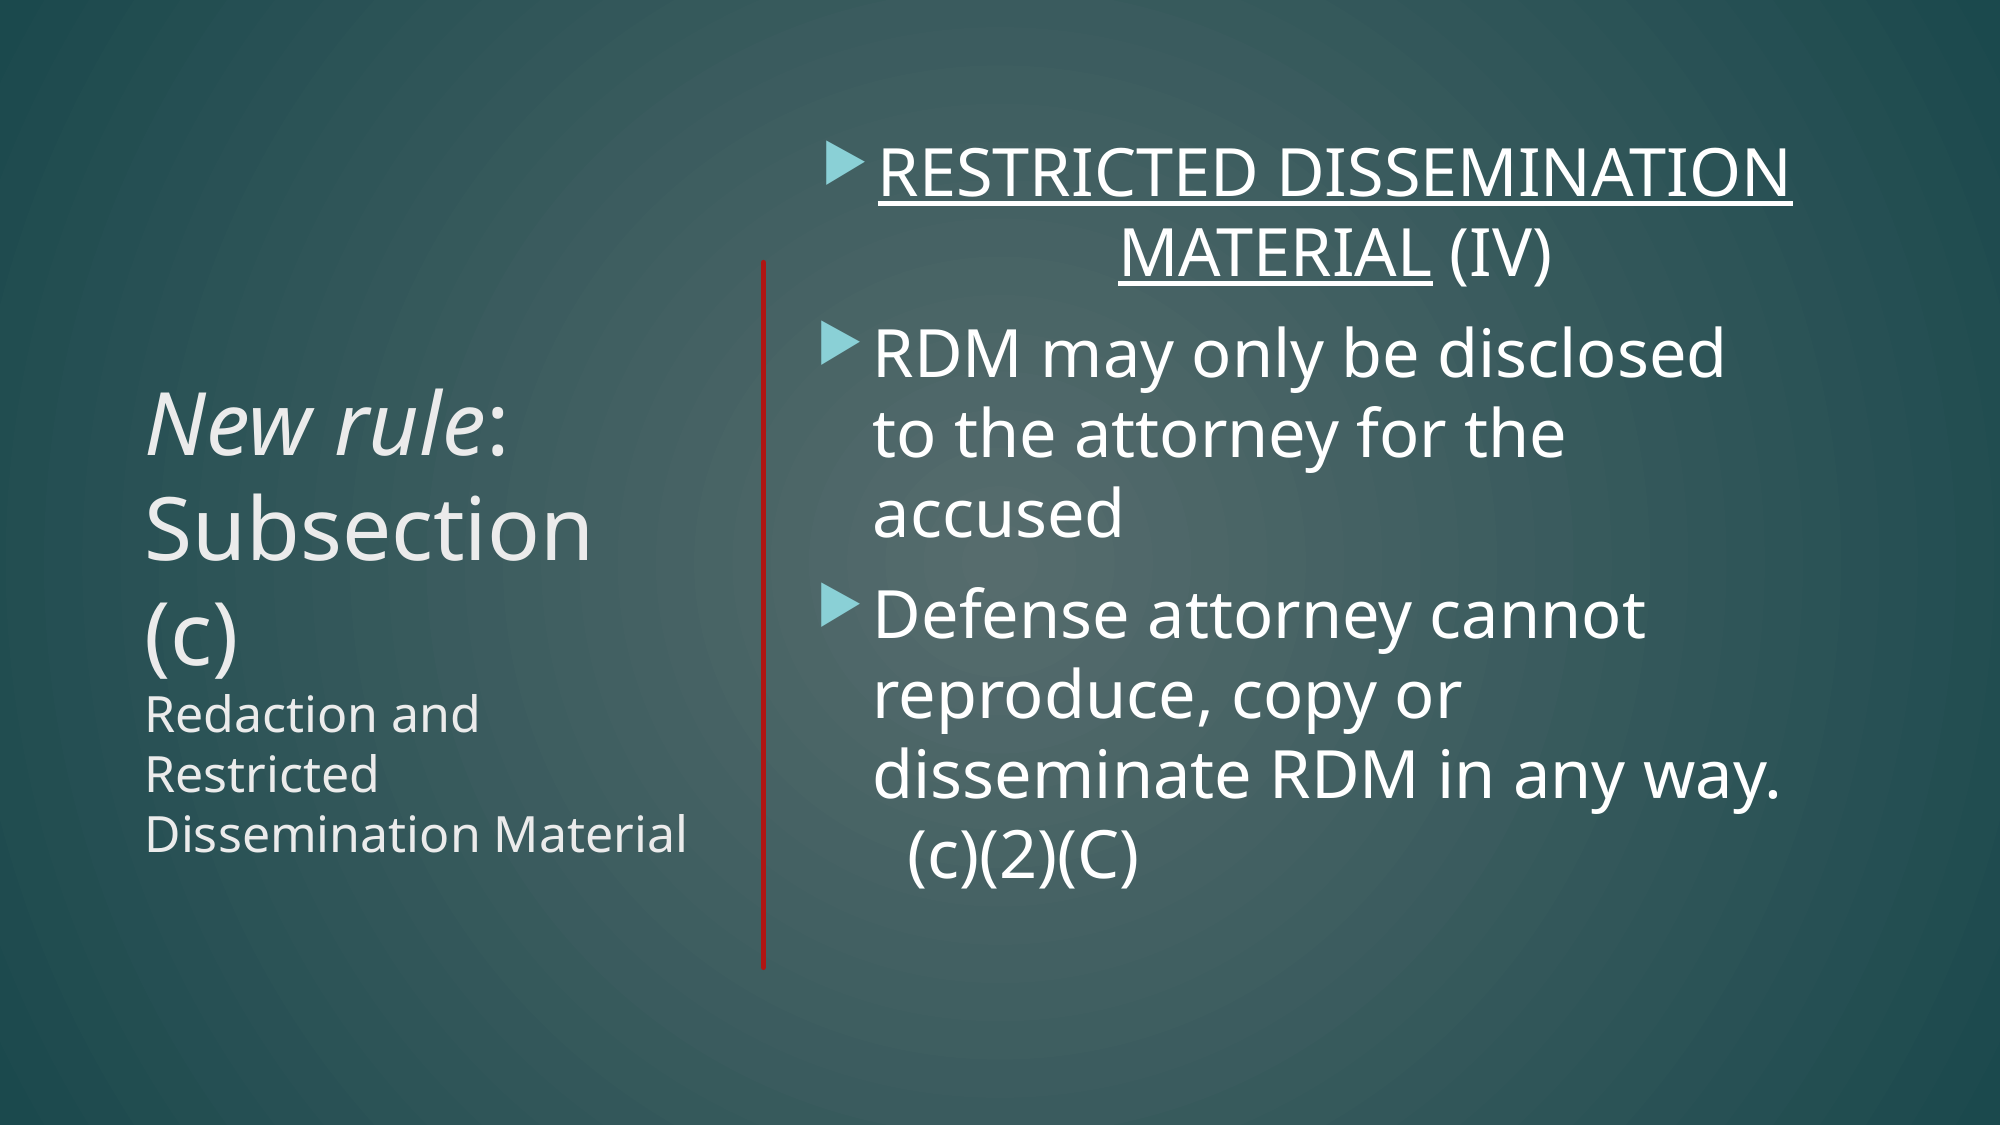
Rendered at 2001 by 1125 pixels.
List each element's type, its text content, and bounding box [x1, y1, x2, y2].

title New rule: Subsection (c) Redaction and Restricted Dissemination Material [129, 262, 726, 968]
text_box [0, 0, 2000, 1125]
list RESTRICTED DISSEMINATION MATERIAL (IV) RDM may only be disclosed to the attorney for the accused Defense attorney cannot reproduce, copy or disseminate RDM in any way. (c)(2)(C) [801, 71, 1814, 1050]
